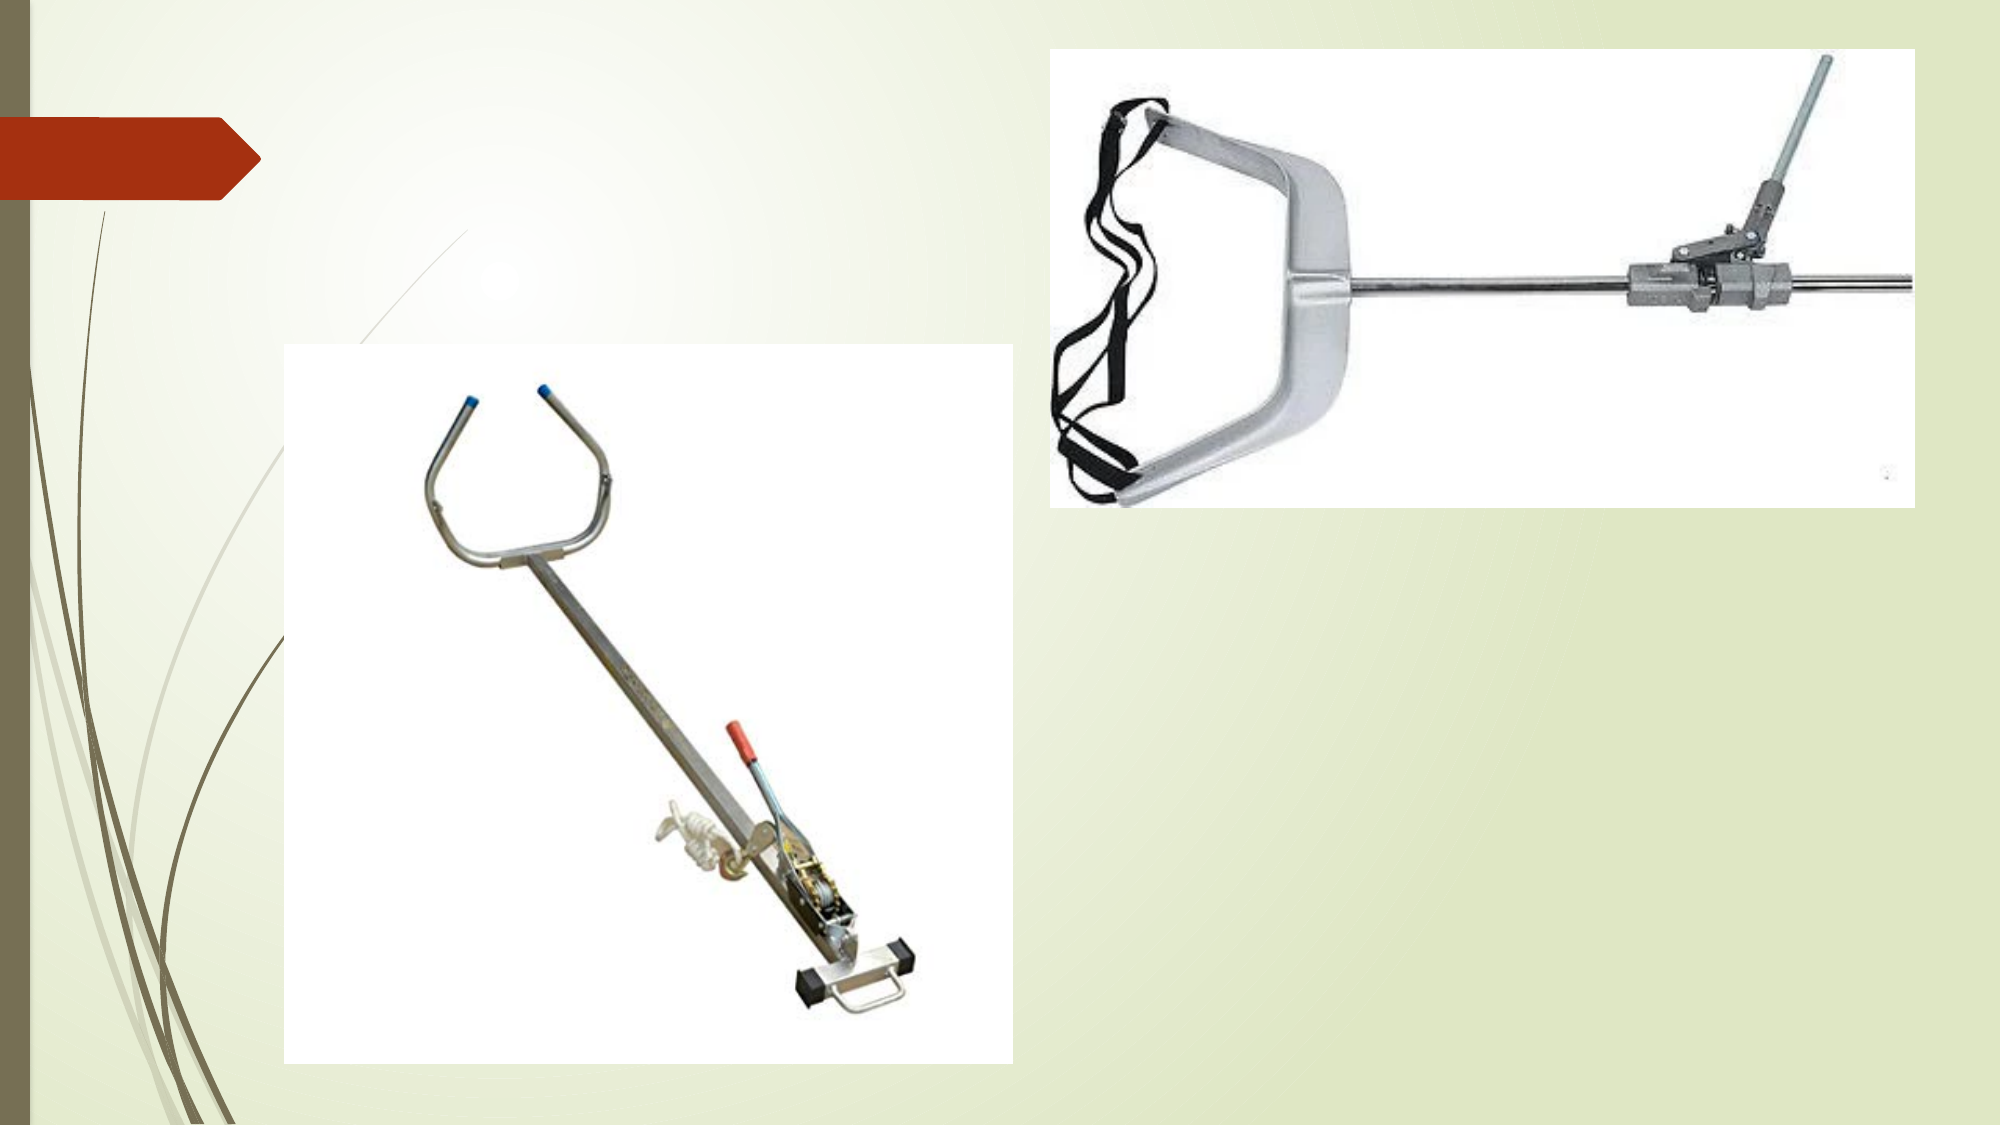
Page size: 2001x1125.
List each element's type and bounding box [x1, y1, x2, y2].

picture [1049, 49, 1915, 509]
picture [284, 344, 1013, 1064]
